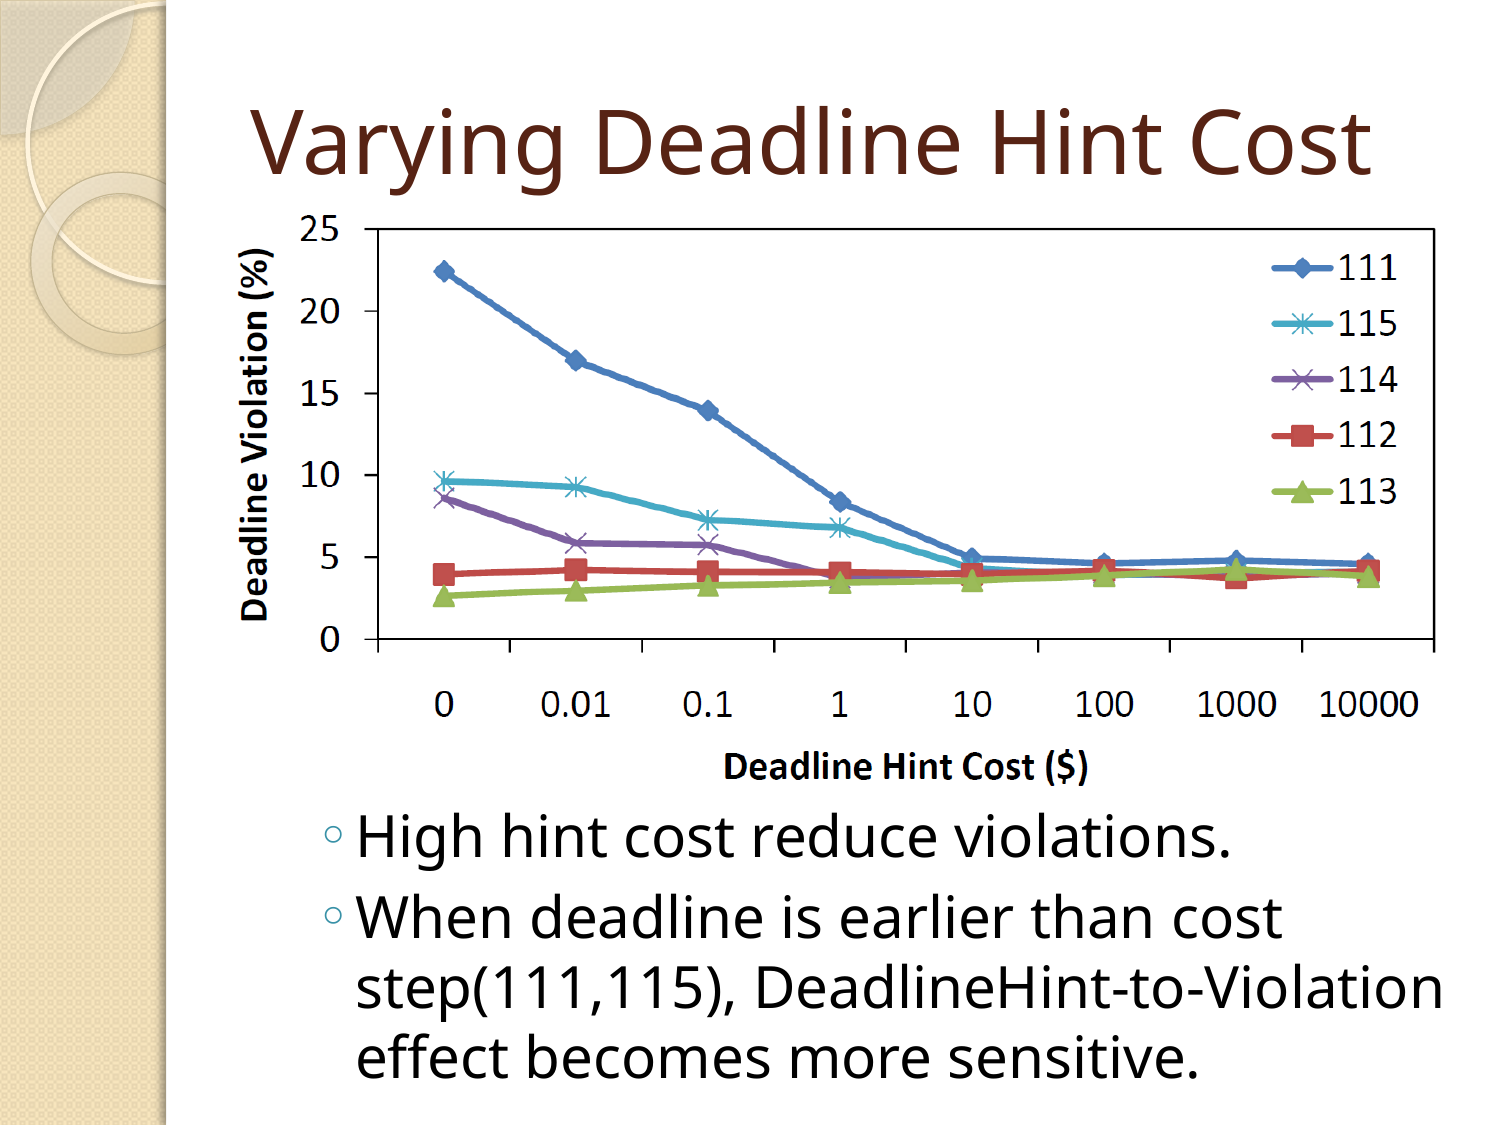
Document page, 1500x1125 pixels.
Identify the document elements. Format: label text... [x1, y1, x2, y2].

list High hint cost reduce violations. When deadline is earlier than cost step(111,115), DeadlineHint-to-Violation effect becomes more sensitive. [235, 237, 1466, 1106]
title Varying Deadline Hint Cost [235, 45, 1466, 233]
picture [229, 207, 1439, 788]
